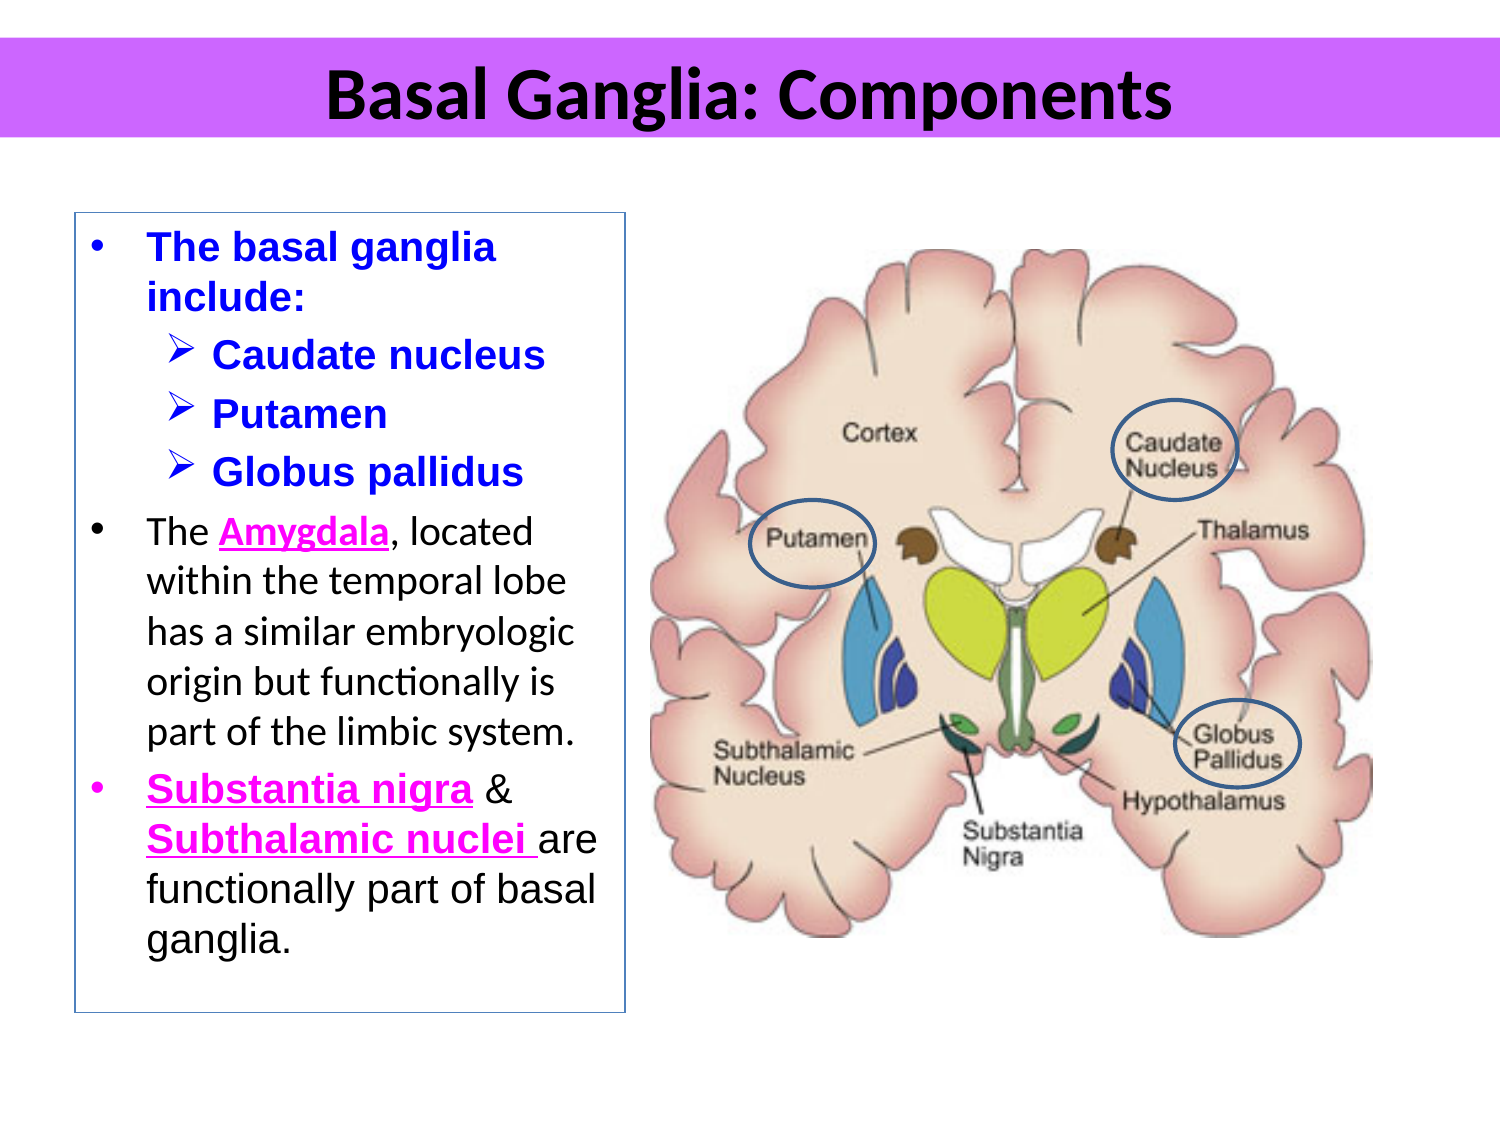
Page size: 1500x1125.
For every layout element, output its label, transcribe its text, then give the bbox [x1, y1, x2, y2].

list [649, 249, 1373, 938]
text_box Basal Ganglia: Components [0, 37, 1500, 138]
list The basal ganglia include: Caudate nucleus Putamen Globus pallidus The Amygdala, located within the temporal lobe has a similar embryologic origin but functionally is part of the limbic system. Substantia nigra & Subthalamic nuclei are functionally part of basal ganglia. [74, 212, 626, 1013]
